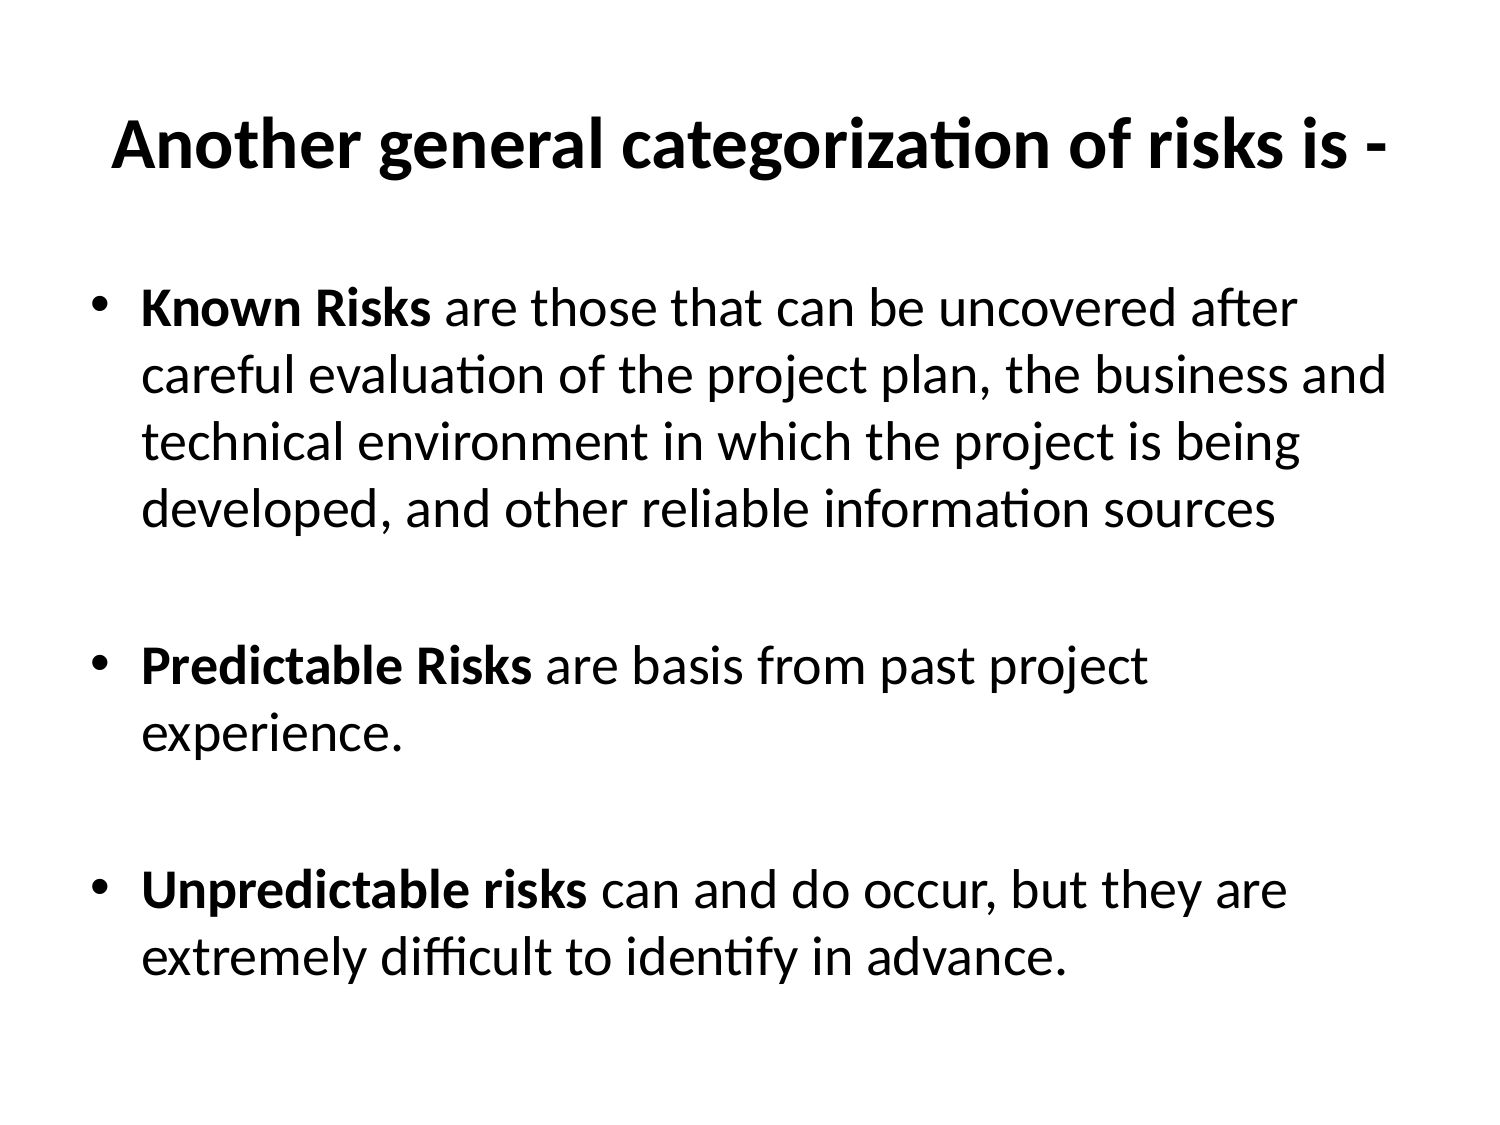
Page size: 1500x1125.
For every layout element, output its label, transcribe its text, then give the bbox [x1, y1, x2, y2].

title Another general categorization of risks is - [75, 45, 1425, 233]
list Known Risks are those that can be uncovered after careful evaluation of the project plan, the business and technical environment in which the project is being developed, and other reliable information sources Predictable Risks are basis from past project experience. Unpredictable risks can and do occur, but they are extremely difficult to identify in advance. [75, 262, 1425, 1005]
